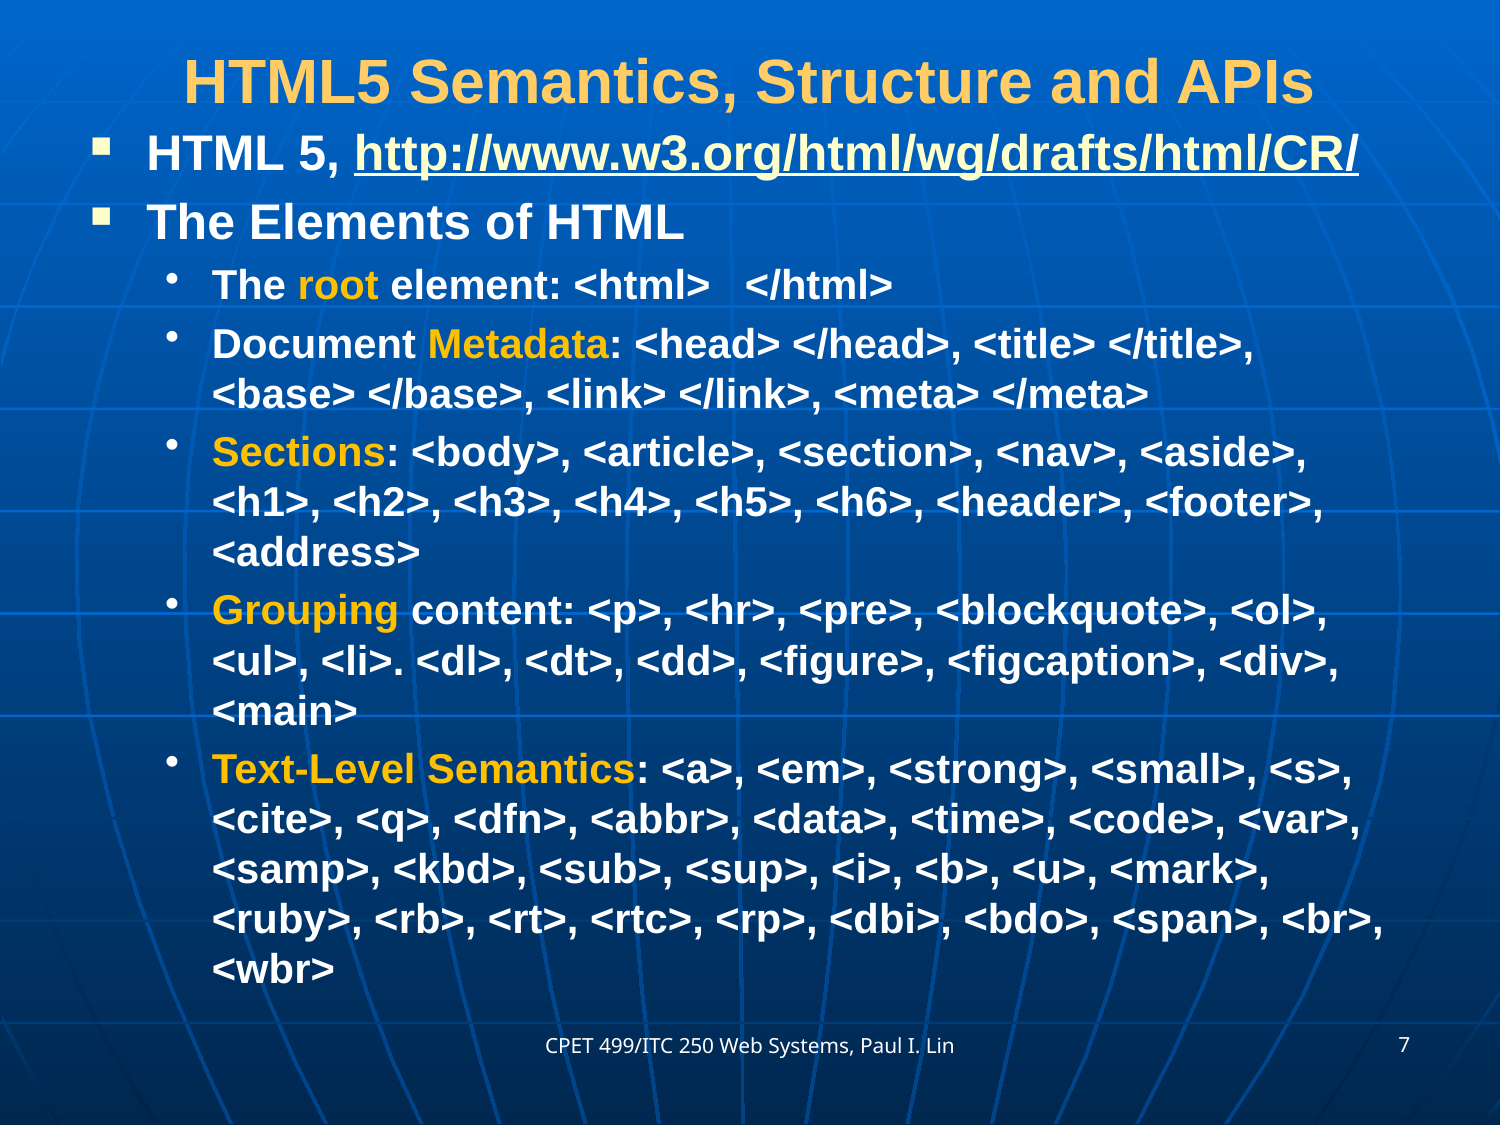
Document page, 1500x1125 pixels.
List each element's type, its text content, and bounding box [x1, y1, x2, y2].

list HTML 5, http://www.w3.org/html/wg/drafts/html/CR/ The Elements of HTML The root element: <html> </html> Document Metadata: <head> </head>, <title> </title>, <base> </base>, <link> </link>, <meta> </meta> Sections: <body>, <article>, <section>, <nav>, <aside>, <h1>, <h2>, <h3>, <h4>, <h5>, <h6>, <header>, <footer>, <address> Grouping content: <p>, <hr>, <pre>, <blockquote>, <ol>, <ul>, <li>. <dl>, <dt>, <dd>, <figure>, <figcaption>, <div>, <main> Text-Level Semantics: <a>, <em>, <strong>, <small>, <s>, <cite>, <q>, <dfn>, <abbr>, <data>, <time>, <code>, <var>, <samp>, <kbd>, <sub>, <sup>, <i>, <b>, <u>, <mark>, <ruby>, <rb>, <rt>, <rtc>, <rp>, <dbi>, <bdo>, <span>, <br>, <wbr> [74, 112, 1426, 1006]
slide_number 7 [1074, 1023, 1426, 1100]
footer CPET 499/ITC 250 Web Systems, Paul I. Lin [512, 1024, 988, 1101]
title HTML5 Semantics, Structure and APIs [37, 45, 1463, 113]
